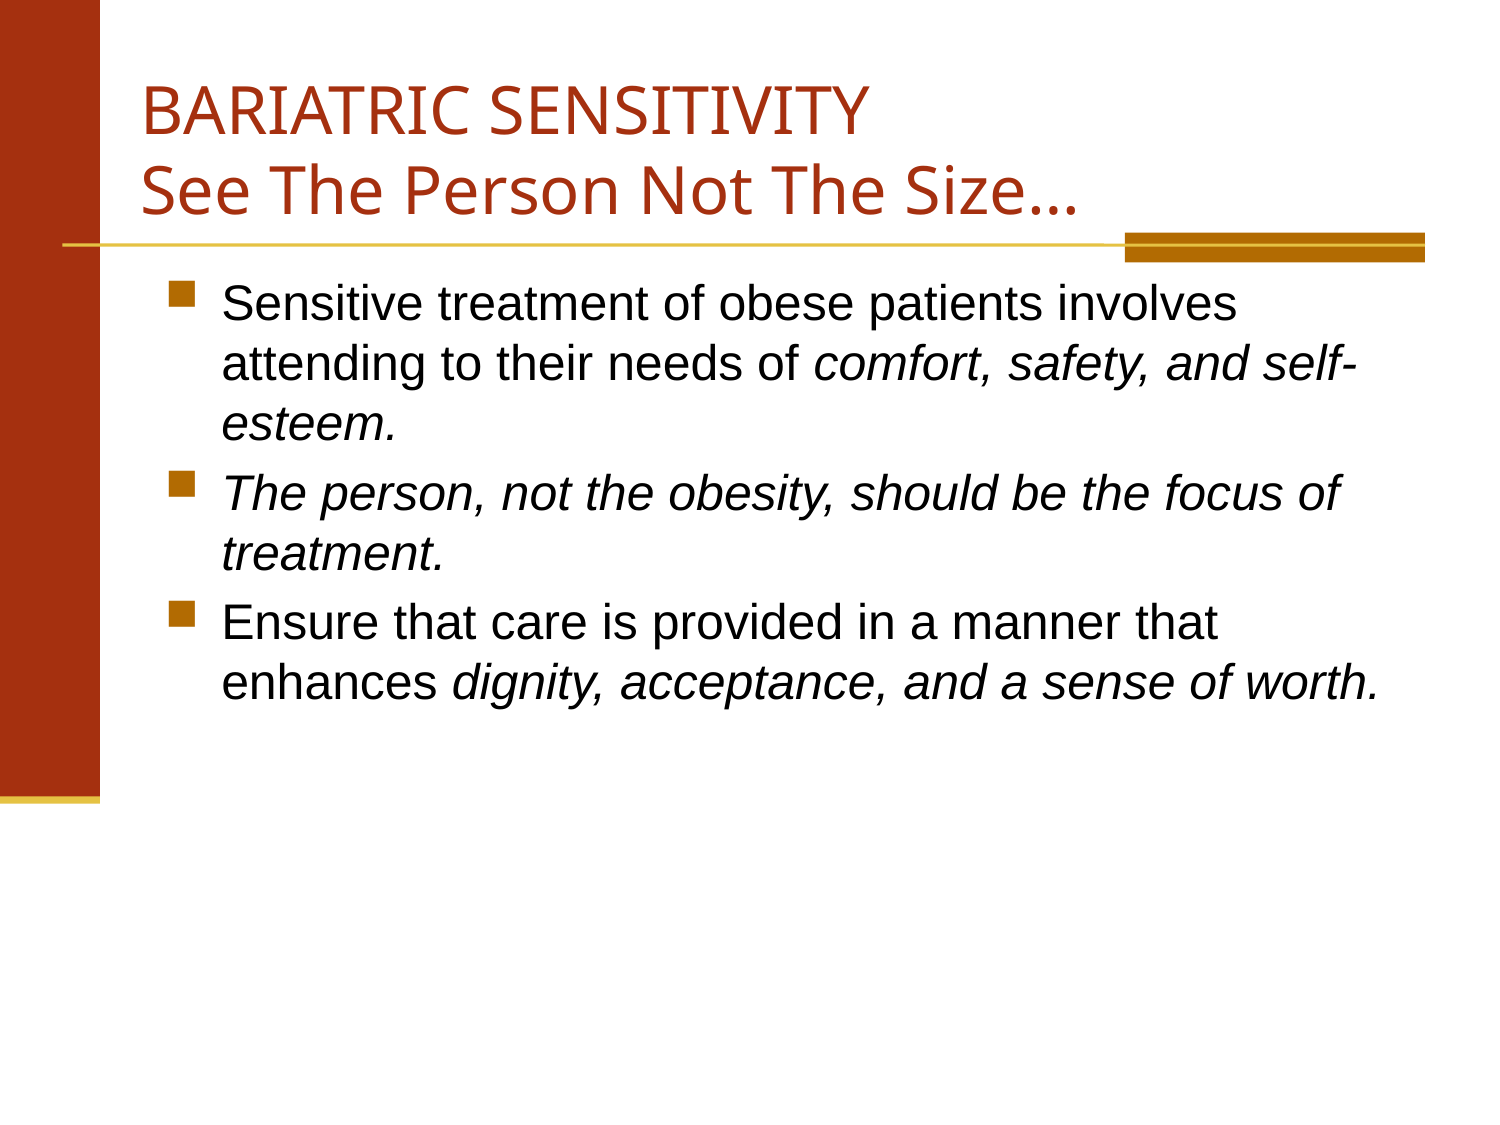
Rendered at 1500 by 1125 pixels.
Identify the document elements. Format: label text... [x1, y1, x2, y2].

list Sensitive treatment of obese patients involves attending to their needs of comfort, safety, and self-esteem. The person, not the obesity, should be the focus of treatment. Ensure that care is provided in a manner that enhances dignity, acceptance, and a sense of worth. [150, 262, 1425, 1006]
title BARIATRIC SENSITIVITY See The Person Not The Size… [125, 62, 1475, 233]
